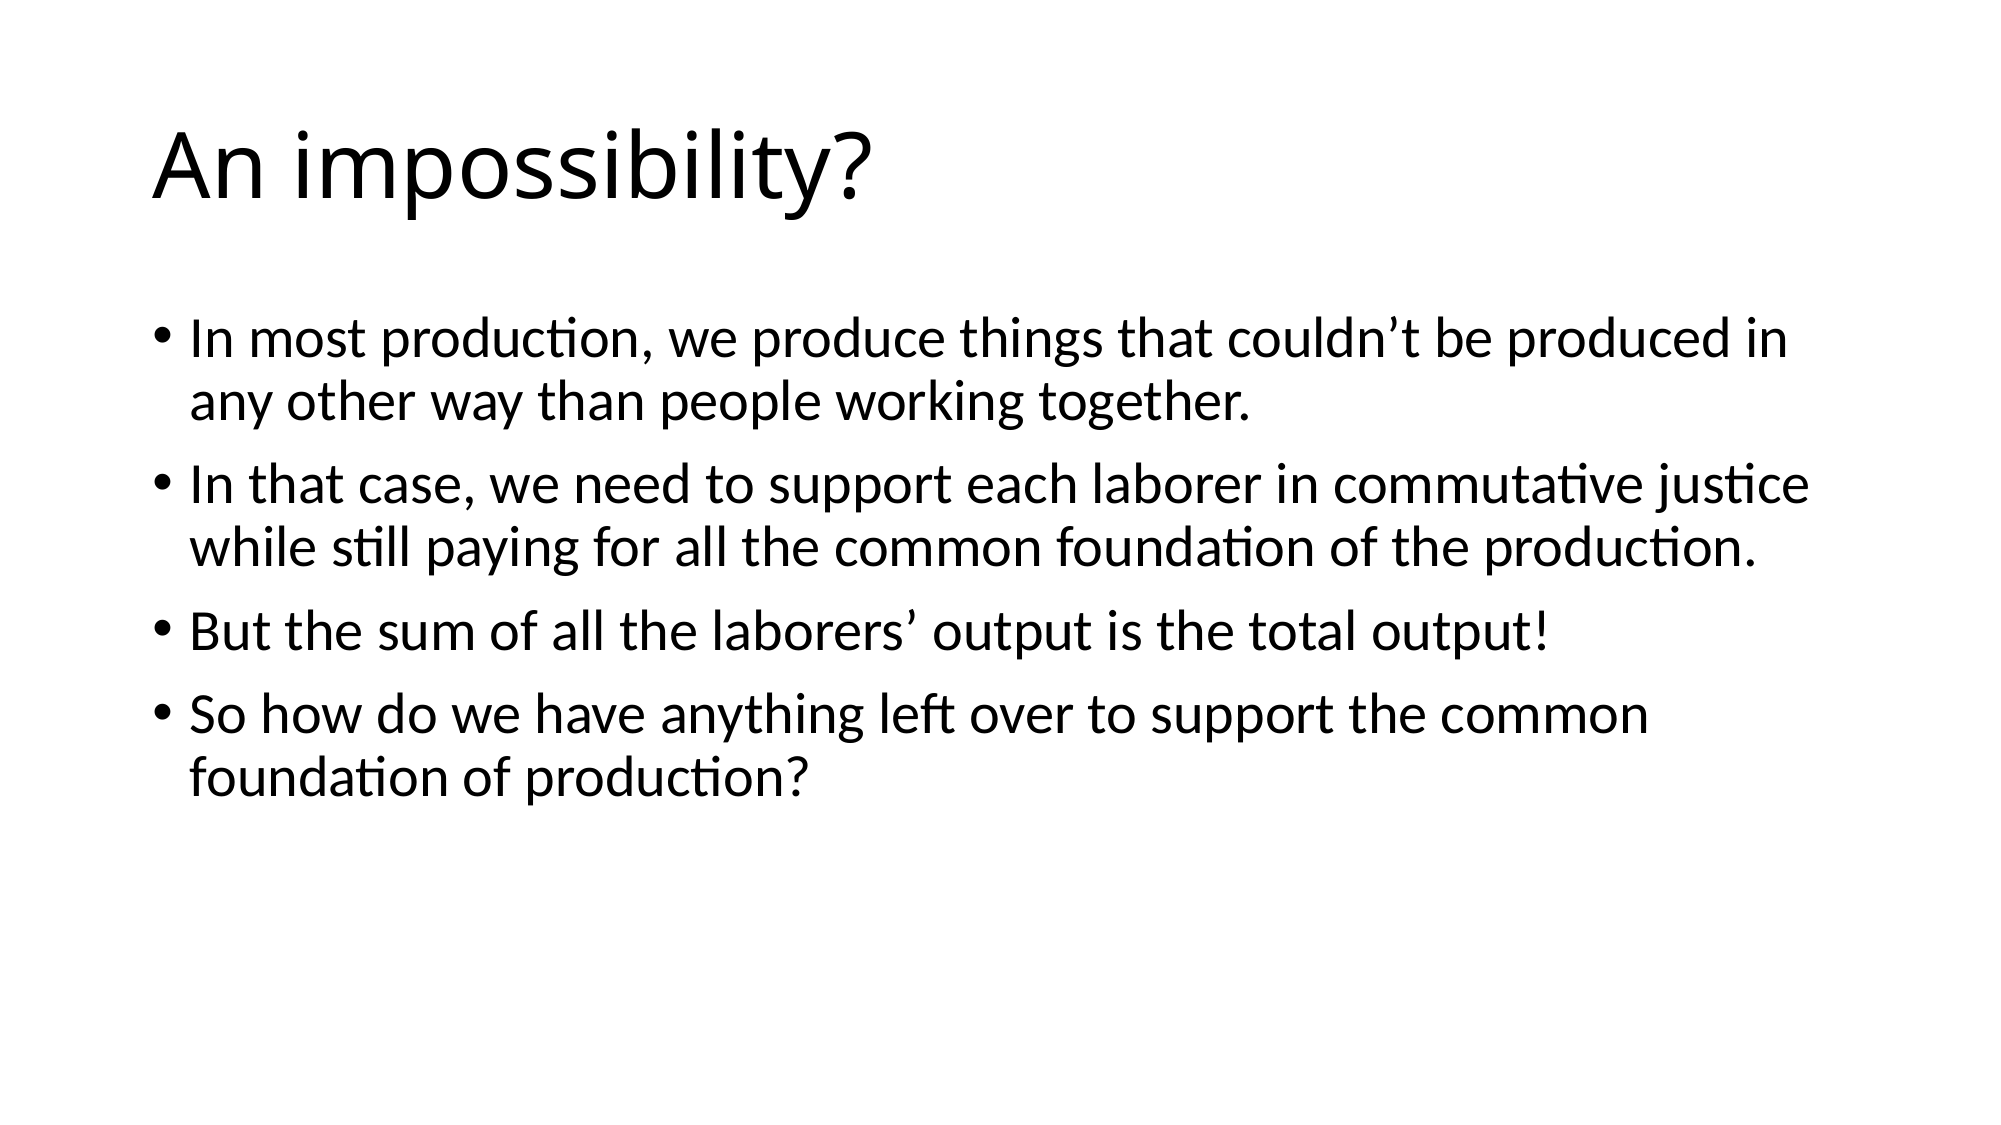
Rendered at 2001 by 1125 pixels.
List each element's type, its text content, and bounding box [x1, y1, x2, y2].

title An impossibility? [137, 59, 1863, 278]
list In most production, we produce things that couldn’t be produced in any other way than people working together. In that case, we need to support each laborer in commutative justice while still paying for all the common foundation of the production. But the sum of all the laborers’ output is the total output! So how do we have anything left over to support the common foundation of production? [137, 299, 1863, 1014]
